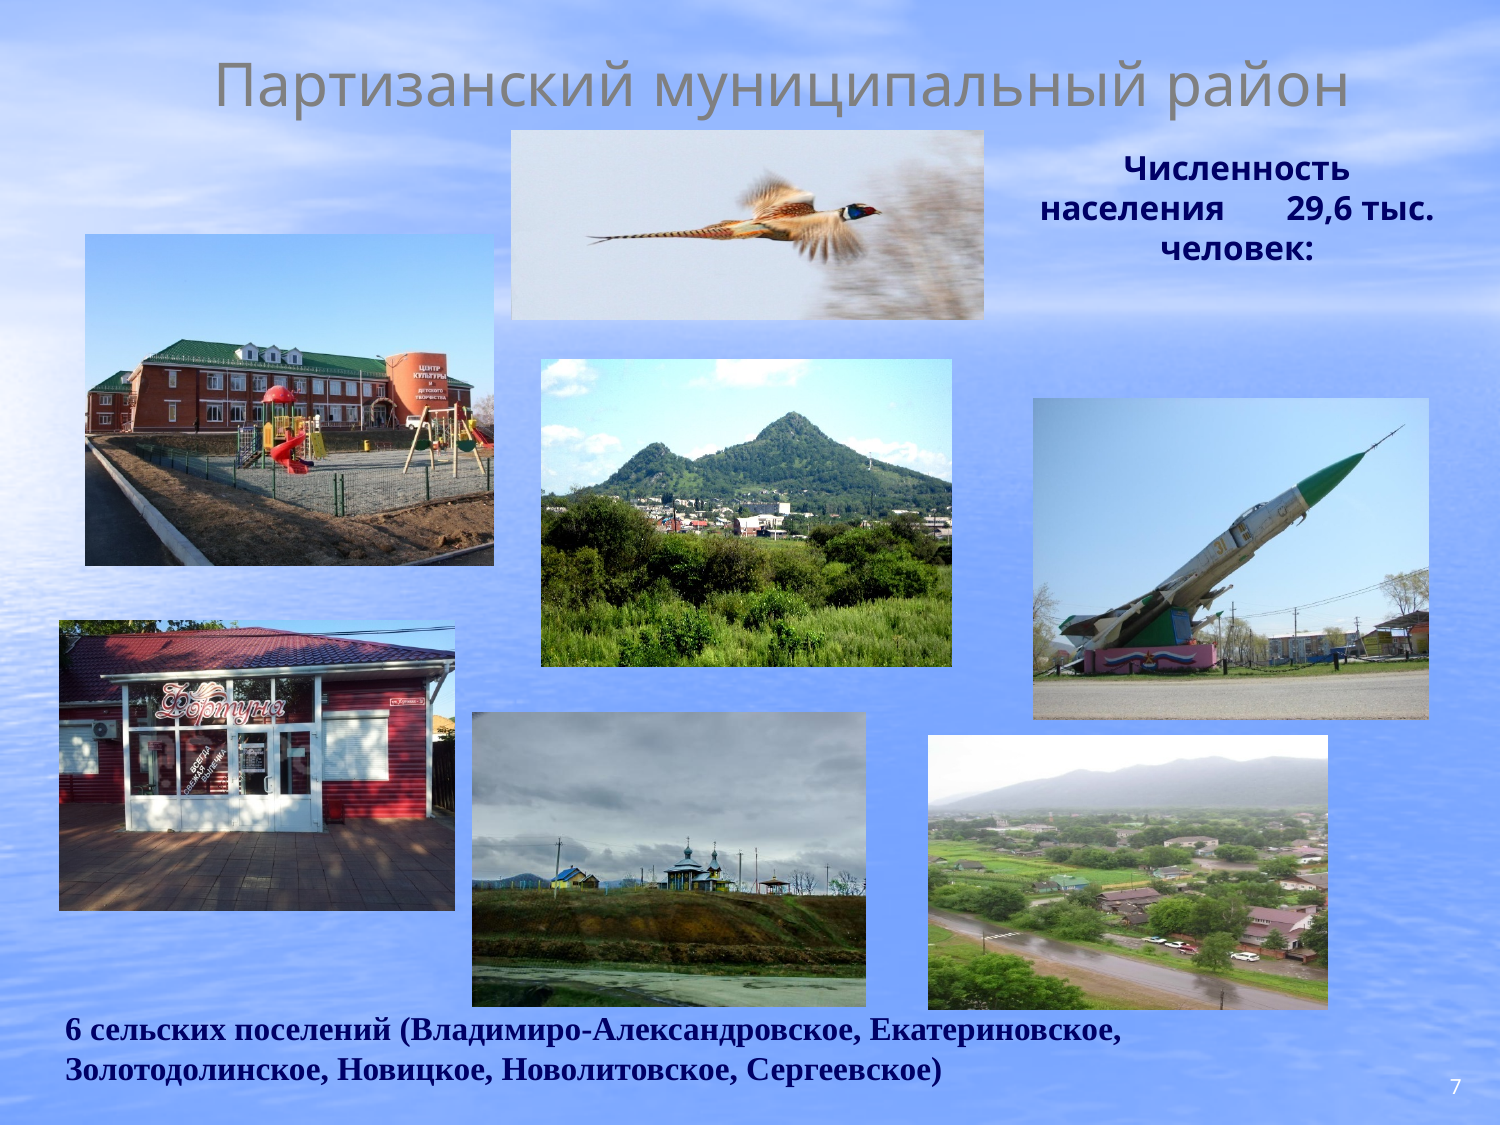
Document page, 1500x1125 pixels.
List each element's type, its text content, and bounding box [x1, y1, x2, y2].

text_box 6 сельских поселений (Владимиро-Александровское, Екатериновское, Золотодолинское, Новицкое, Новолитовское, Сергеевское) [50, 999, 1465, 1095]
picture [59, 620, 455, 911]
picture [511, 130, 984, 320]
picture [928, 735, 1329, 1011]
text_box Численность населения 29,6 тыс. человек: [1012, 139, 1463, 275]
picture [472, 712, 866, 1008]
title Партизанский муниципальный район [140, 47, 1426, 118]
picture [85, 234, 495, 567]
picture [540, 358, 952, 668]
picture [1033, 397, 1429, 720]
text_box 7 [1417, 1057, 1494, 1118]
